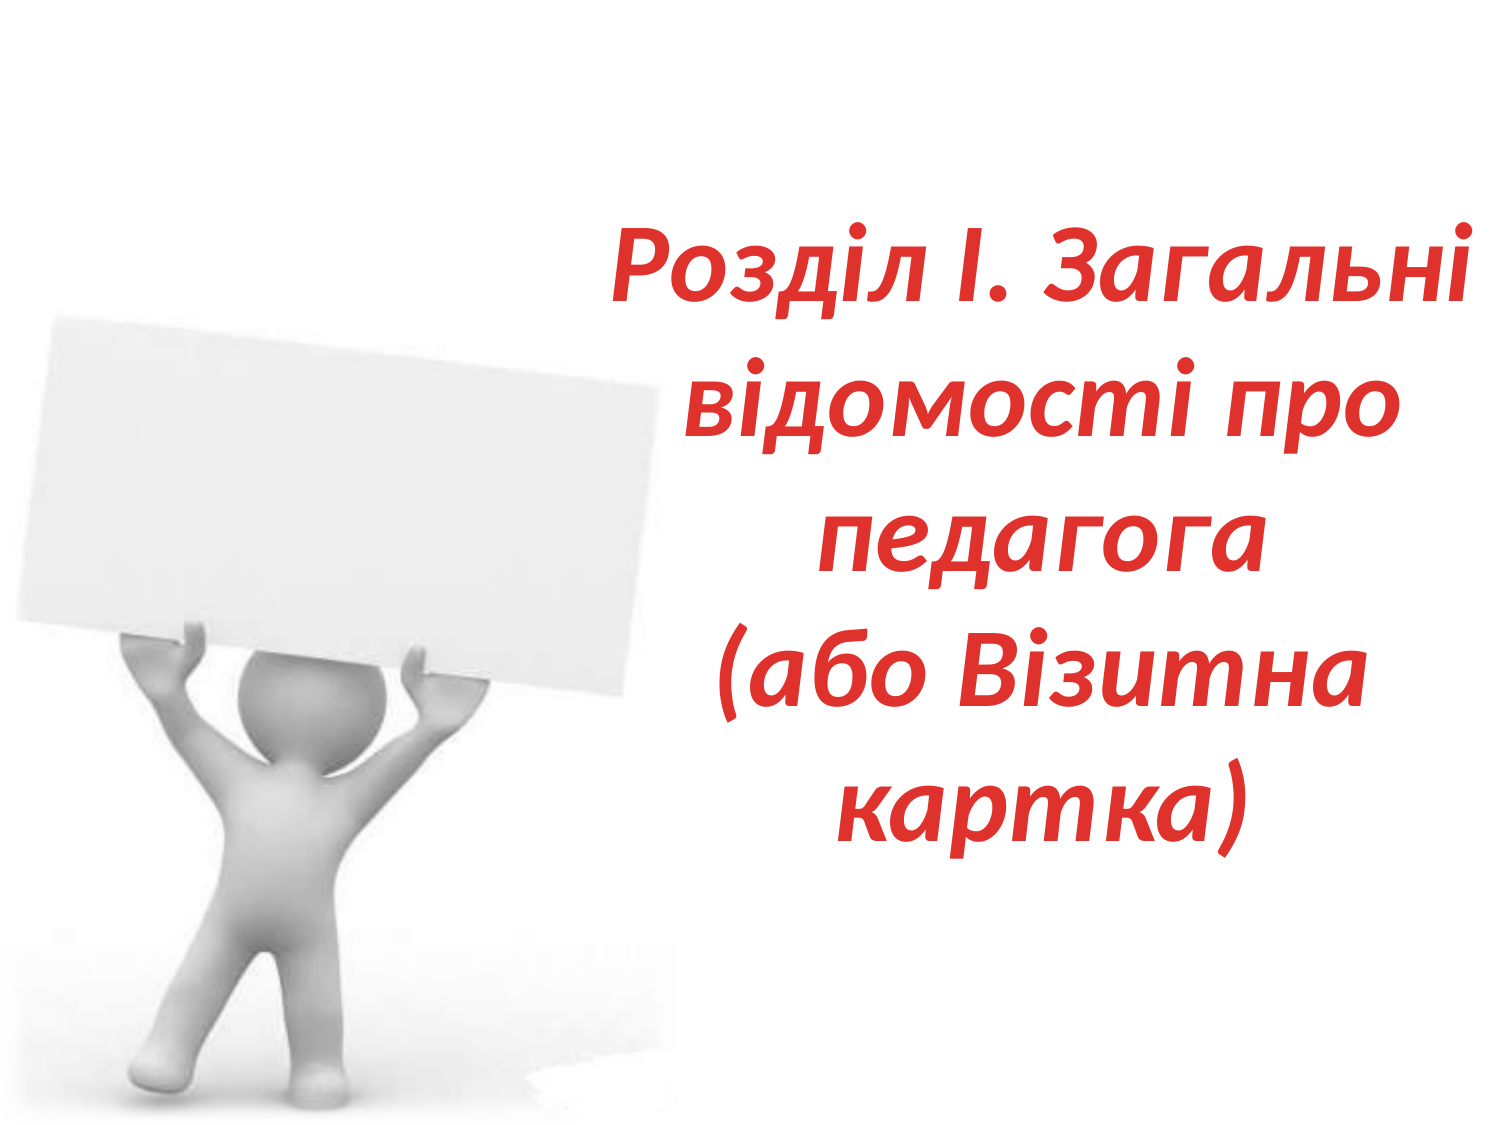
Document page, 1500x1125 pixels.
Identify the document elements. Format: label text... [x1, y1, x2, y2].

picture [0, 299, 680, 1125]
title Розділ І. Загальні відомості про педагога (або Візитна картка) [585, 44, 1500, 1009]
